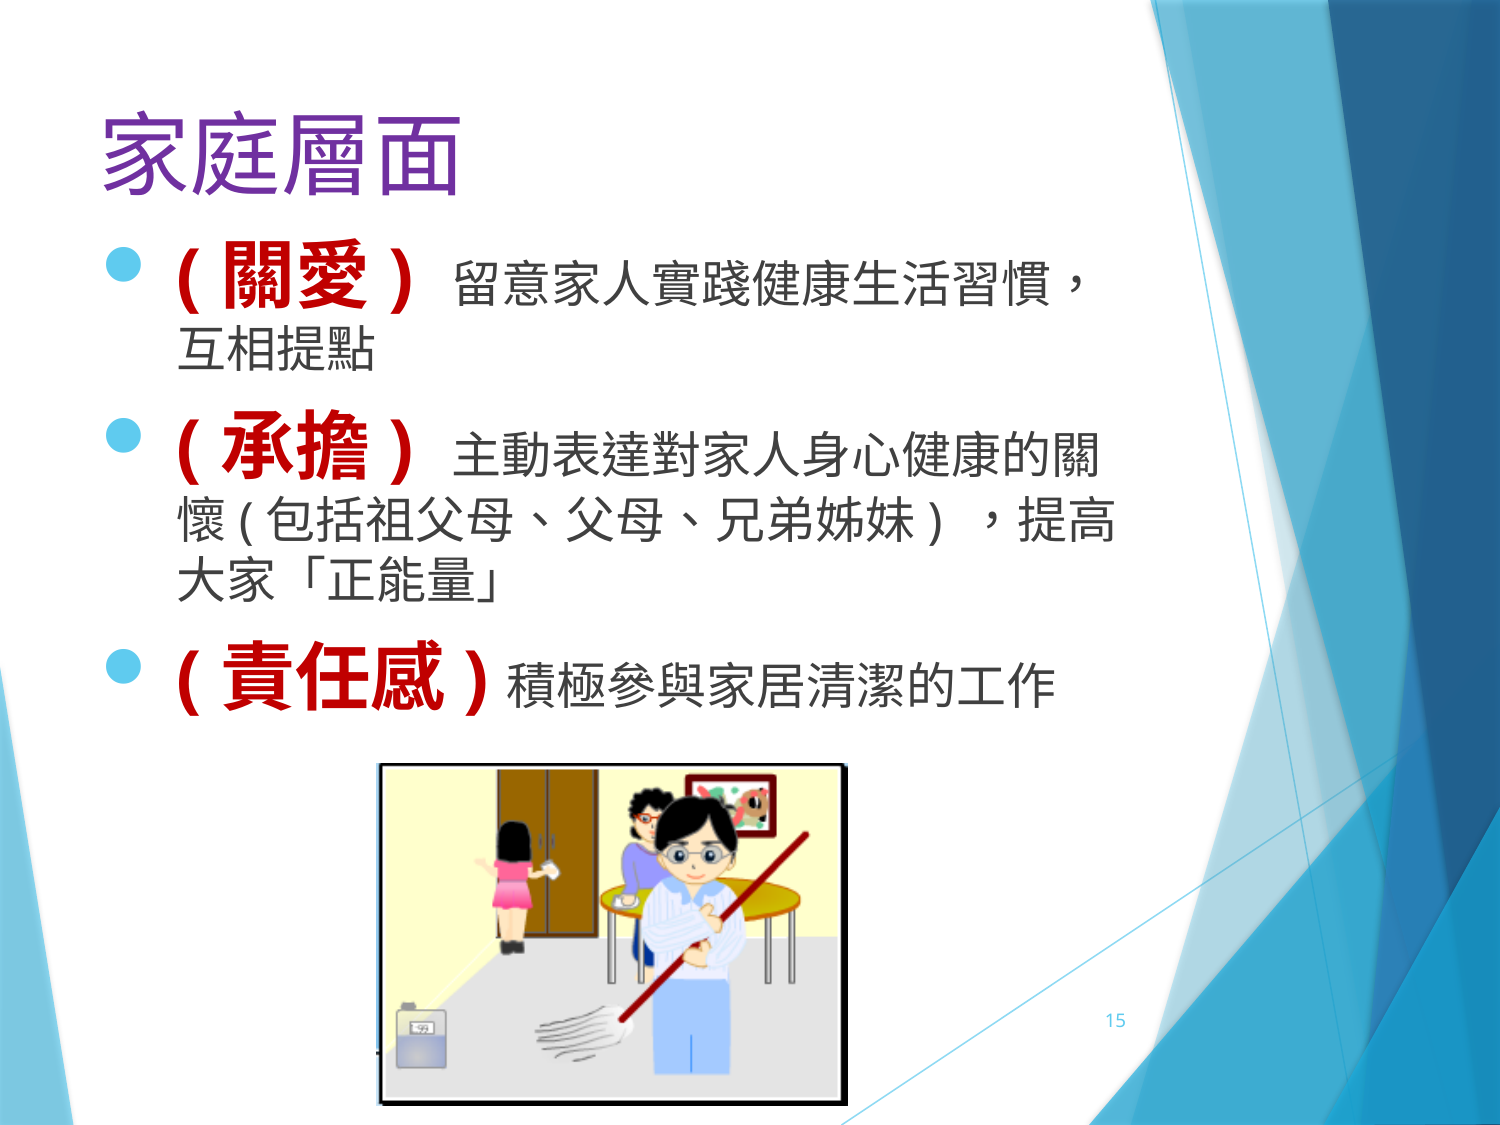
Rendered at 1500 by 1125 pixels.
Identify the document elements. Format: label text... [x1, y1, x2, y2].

picture [376, 762, 849, 1107]
slide_number 15 [1057, 991, 1142, 1051]
list (關愛) 留意家人實踐健康生活習慣，互相提點 (承擔) 主動表達對家人身心健康的關懷(包括祖父母、父母、兄弟姊妹) ，提高大家「正能量」 (責任感)積極參與家居清潔的工作 [86, 219, 1145, 1077]
title 家庭層面 [83, 85, 1141, 215]
